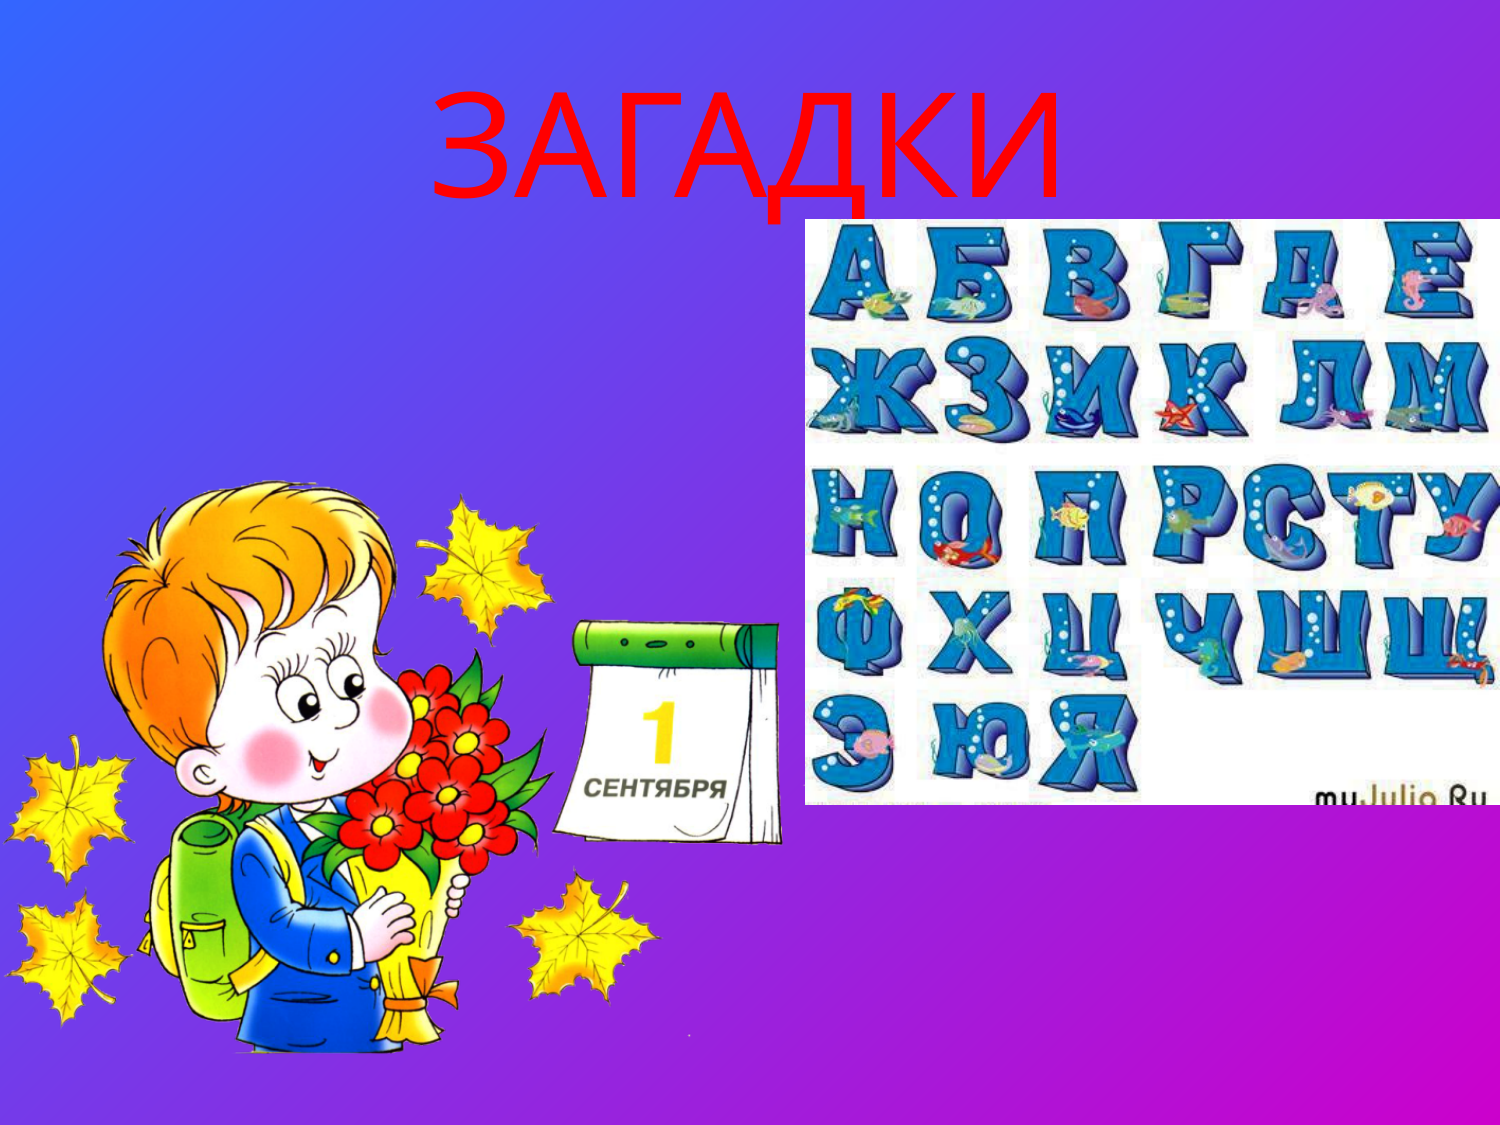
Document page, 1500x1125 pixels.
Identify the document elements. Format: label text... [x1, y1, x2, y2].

title ЗАГАДКИ [74, 44, 1426, 233]
picture [0, 219, 1500, 1071]
